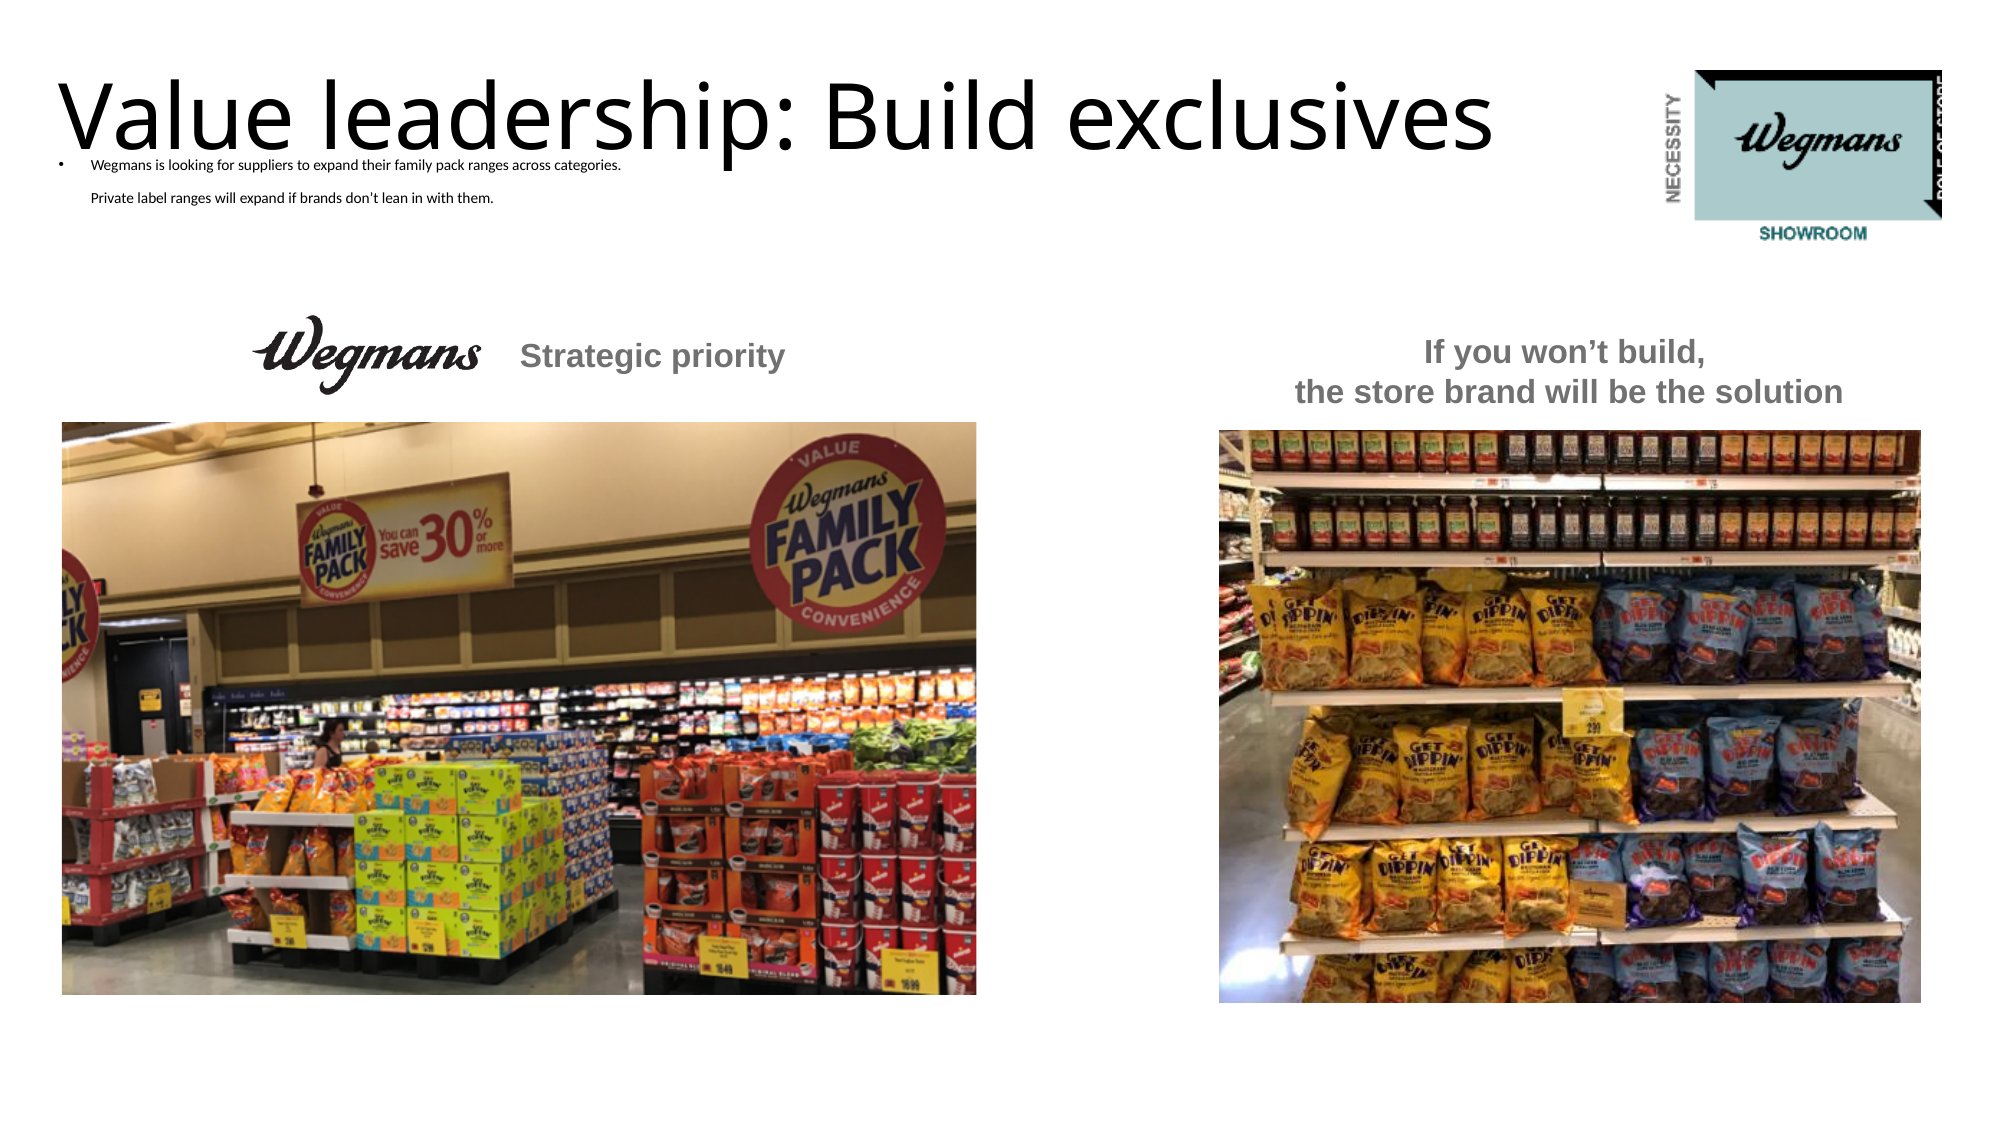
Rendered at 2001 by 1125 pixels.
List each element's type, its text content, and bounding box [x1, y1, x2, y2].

picture [1219, 430, 1921, 1004]
picture [1655, 70, 1942, 255]
text_box Strategic priority [519, 334, 787, 375]
picture [252, 278, 482, 431]
text_box If you won’t build, the store brand will be the solution [1294, 330, 1845, 411]
title Value leadership: Build exclusives [59, 70, 1655, 137]
text_box [61, 421, 978, 995]
list Wegmans is looking for suppliers to expand their family pack ranges across categories. Private label ranges will expand if brands don’t lean in with them. [58, 149, 1655, 215]
